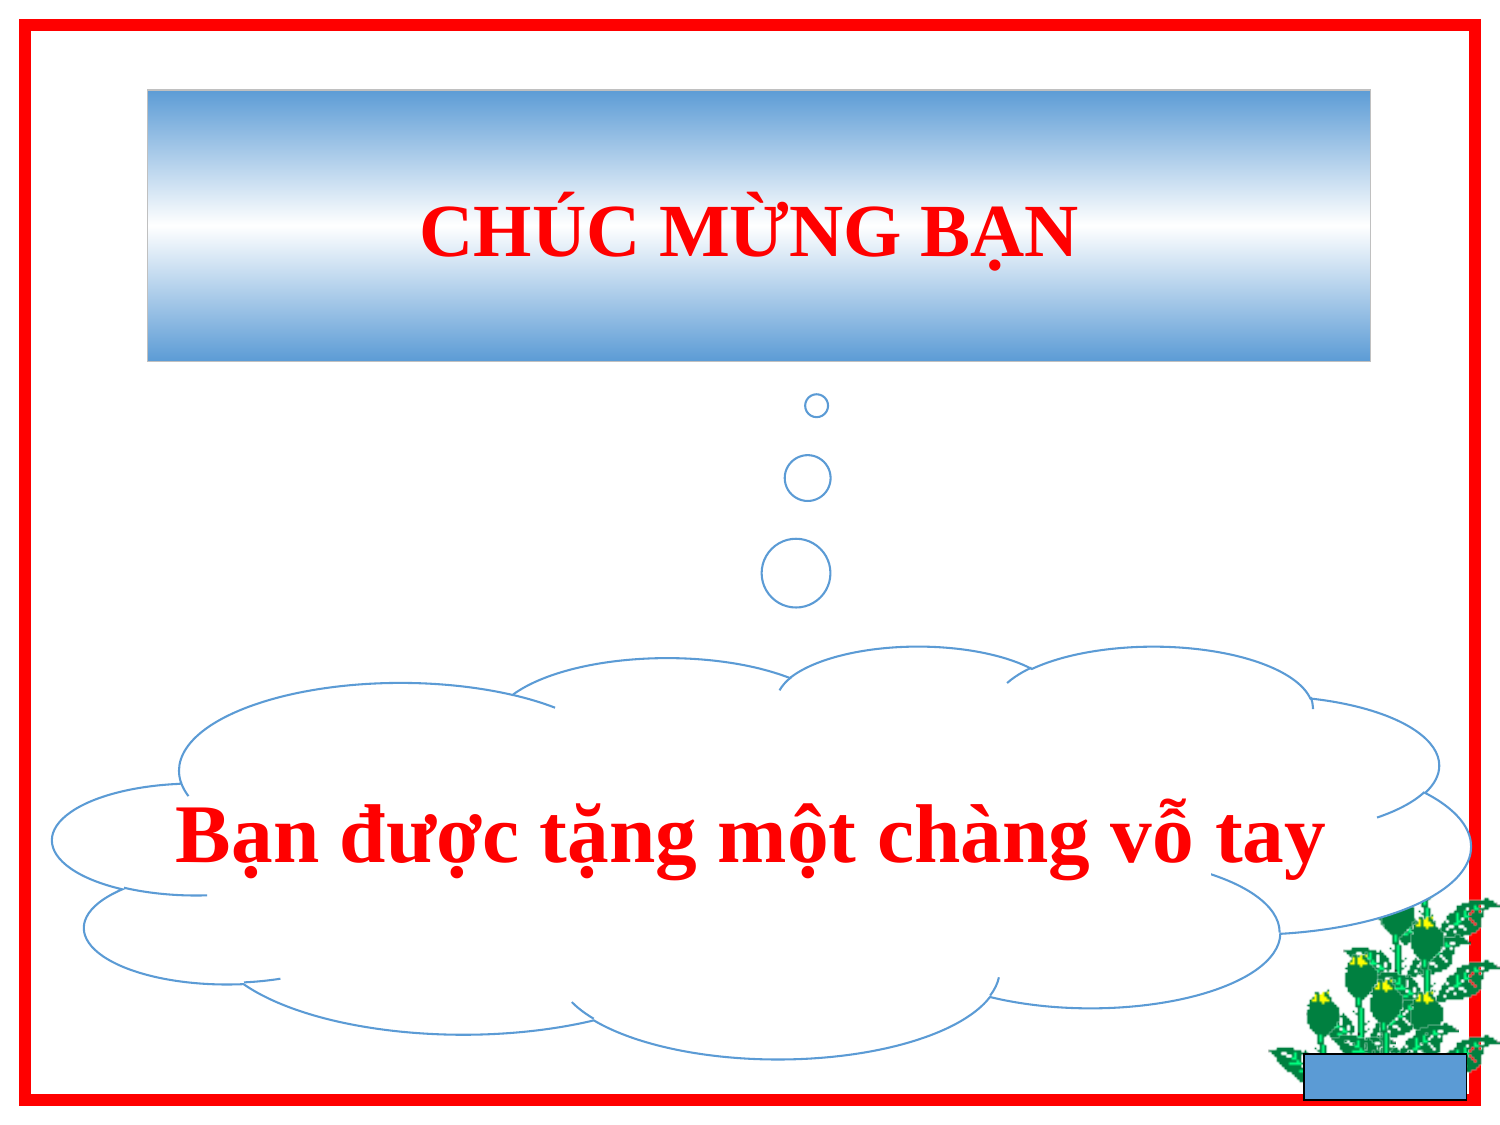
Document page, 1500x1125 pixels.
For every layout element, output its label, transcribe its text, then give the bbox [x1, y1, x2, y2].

picture [1263, 825, 1500, 1096]
text_box [24, 24, 1475, 1100]
text_box [1304, 1092, 1467, 1100]
text_box [50, 645, 1468, 1061]
text_box Bạn được tặng một chàng vỗ tay [292, 746, 1211, 912]
text_box CHÚC MỪNG BẠN [147, 90, 1371, 362]
text_box [804, 393, 830, 419]
text_box [760, 537, 832, 609]
text_box [783, 454, 832, 503]
